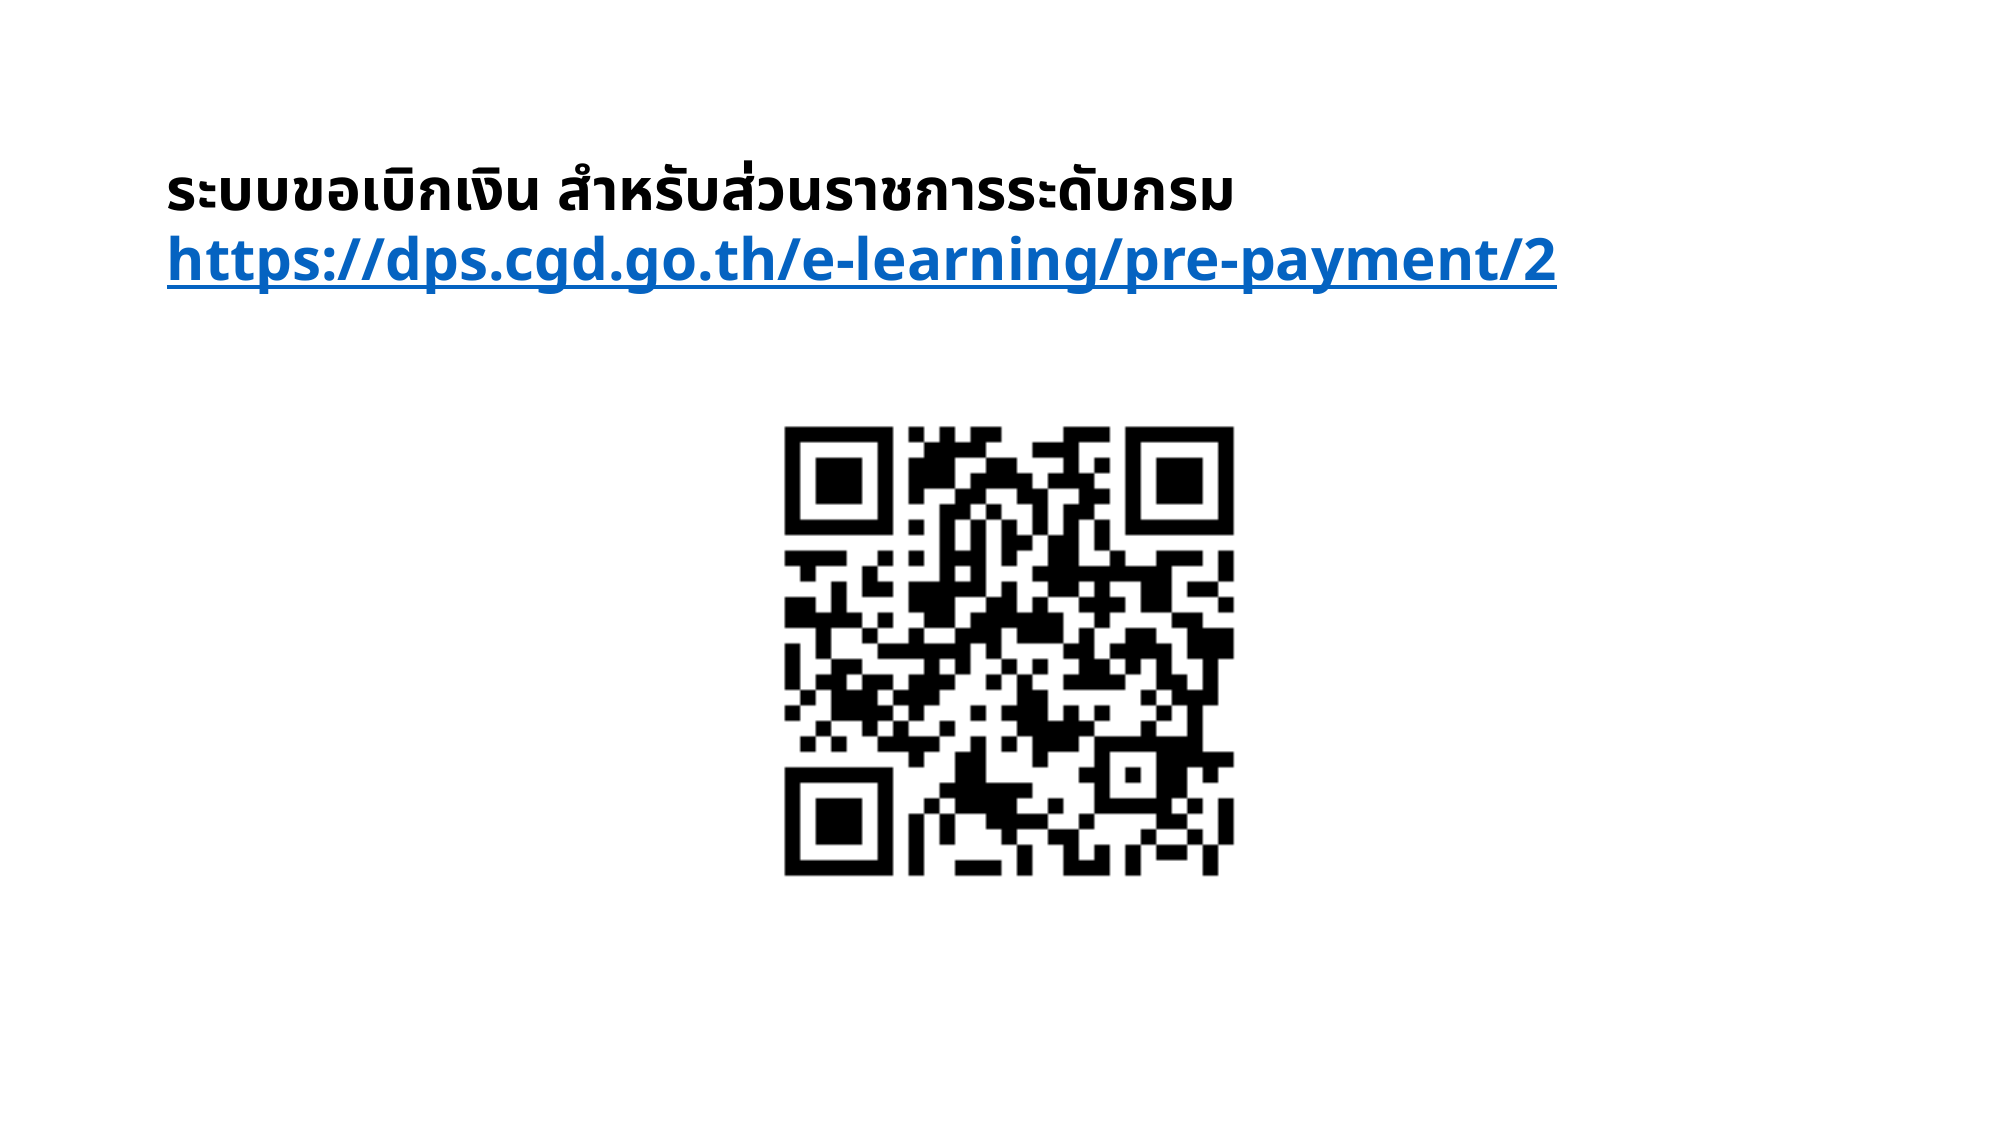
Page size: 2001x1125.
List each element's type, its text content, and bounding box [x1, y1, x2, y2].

text_box ระบบขอเบิกเงิน สำหรับส่วนราชการระดับกรม https://dps.cgd.go.th/e-learning/pre-payment/2 [152, 144, 1821, 309]
picture [752, 394, 1268, 910]
